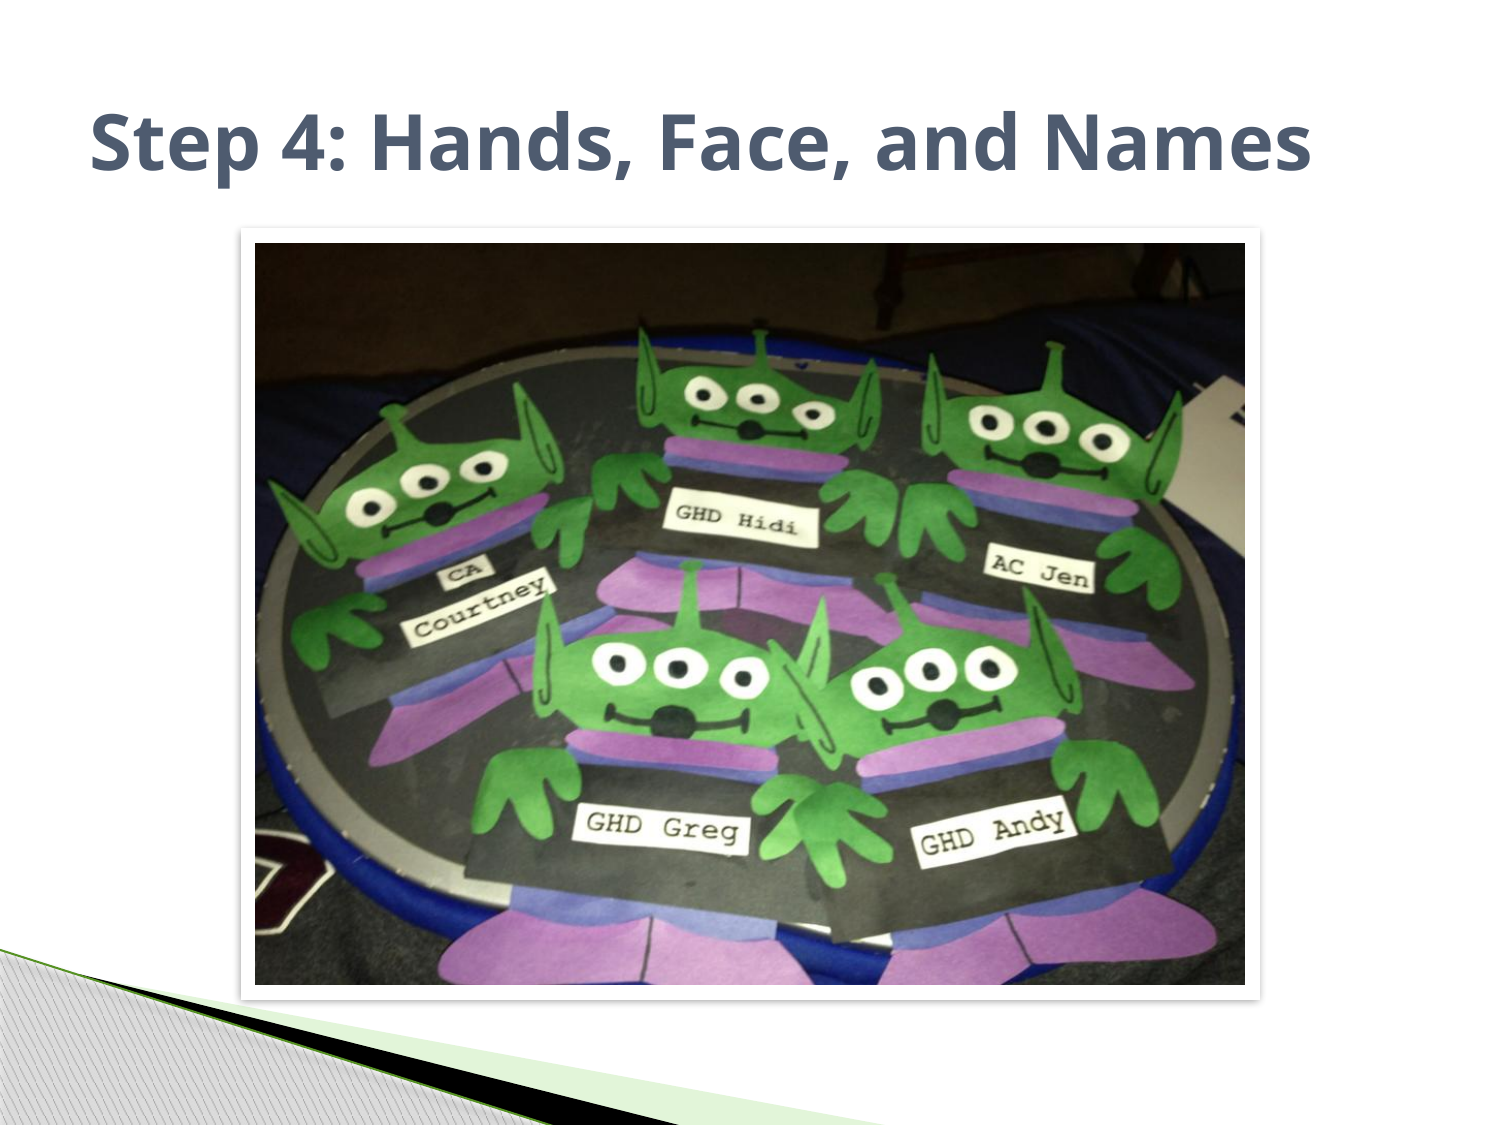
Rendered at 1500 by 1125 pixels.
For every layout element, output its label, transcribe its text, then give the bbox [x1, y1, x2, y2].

title Step 4: Hands, Face, and Names [75, 45, 1425, 233]
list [254, 242, 1246, 986]
